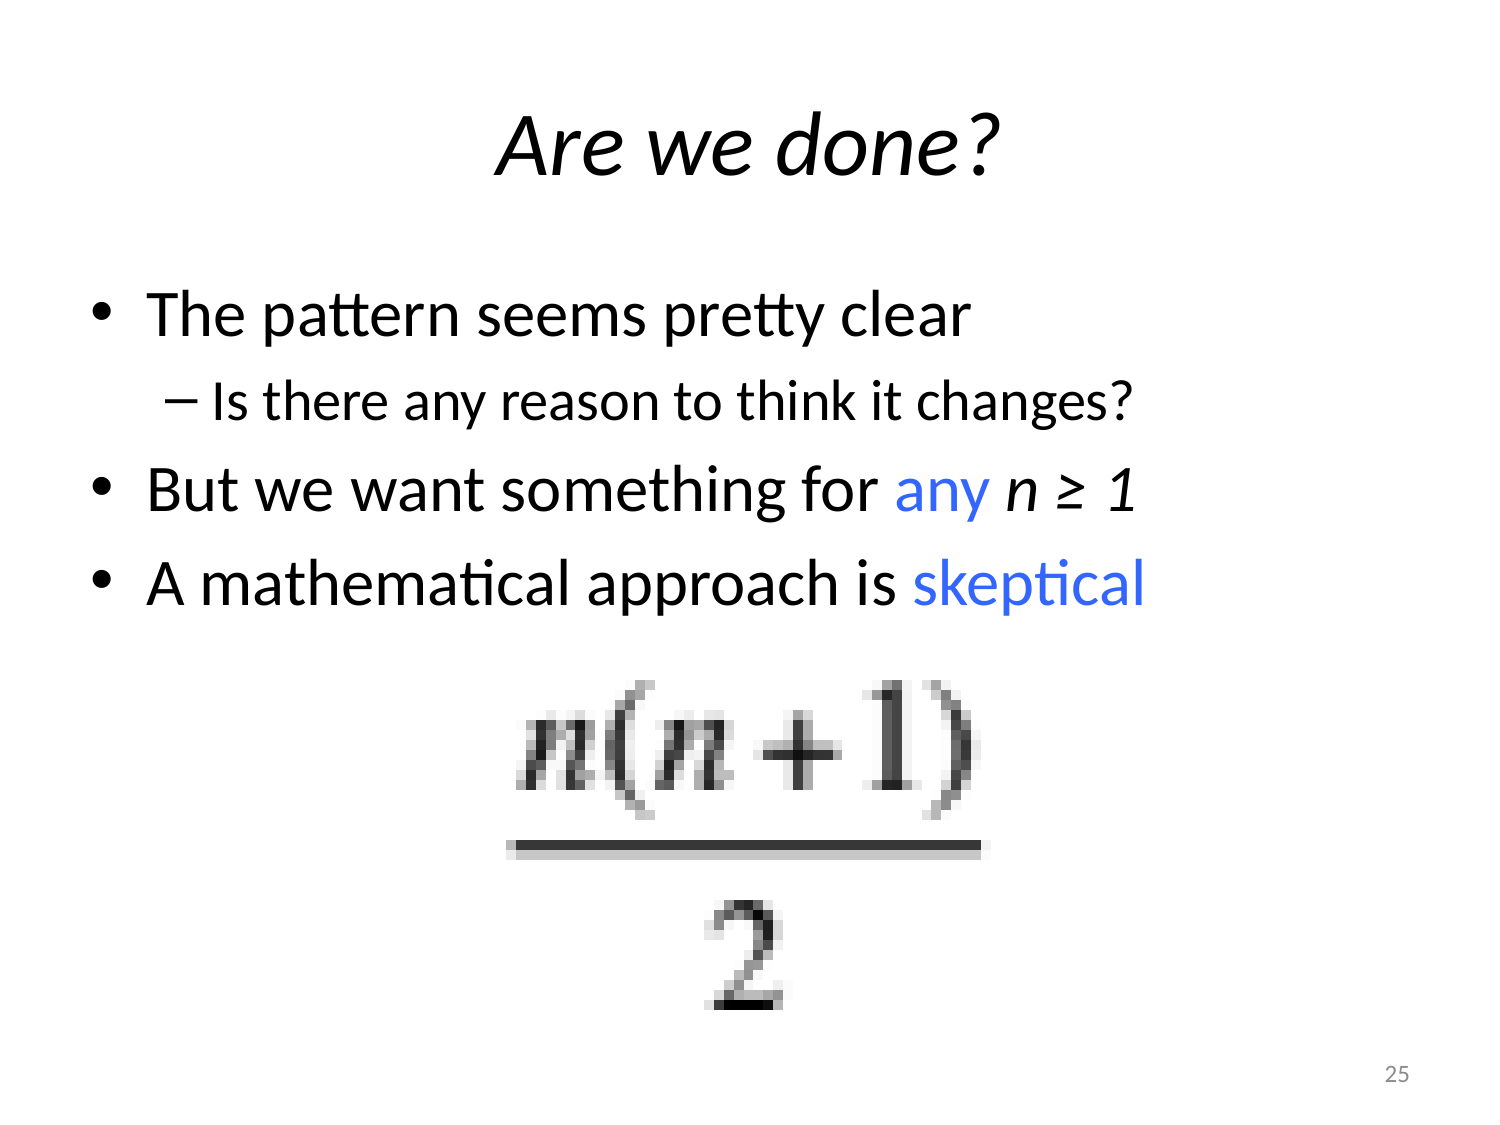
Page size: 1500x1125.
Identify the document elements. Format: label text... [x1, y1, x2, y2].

list The pattern seems pretty clear Is there any reason to think it changes? But we want something for any n ≥ 1 A mathematical approach is skeptical [75, 262, 1425, 1005]
slide_number 25 [1074, 1042, 1425, 1103]
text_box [487, 630, 993, 1022]
title Are we done? [75, 45, 1425, 233]
